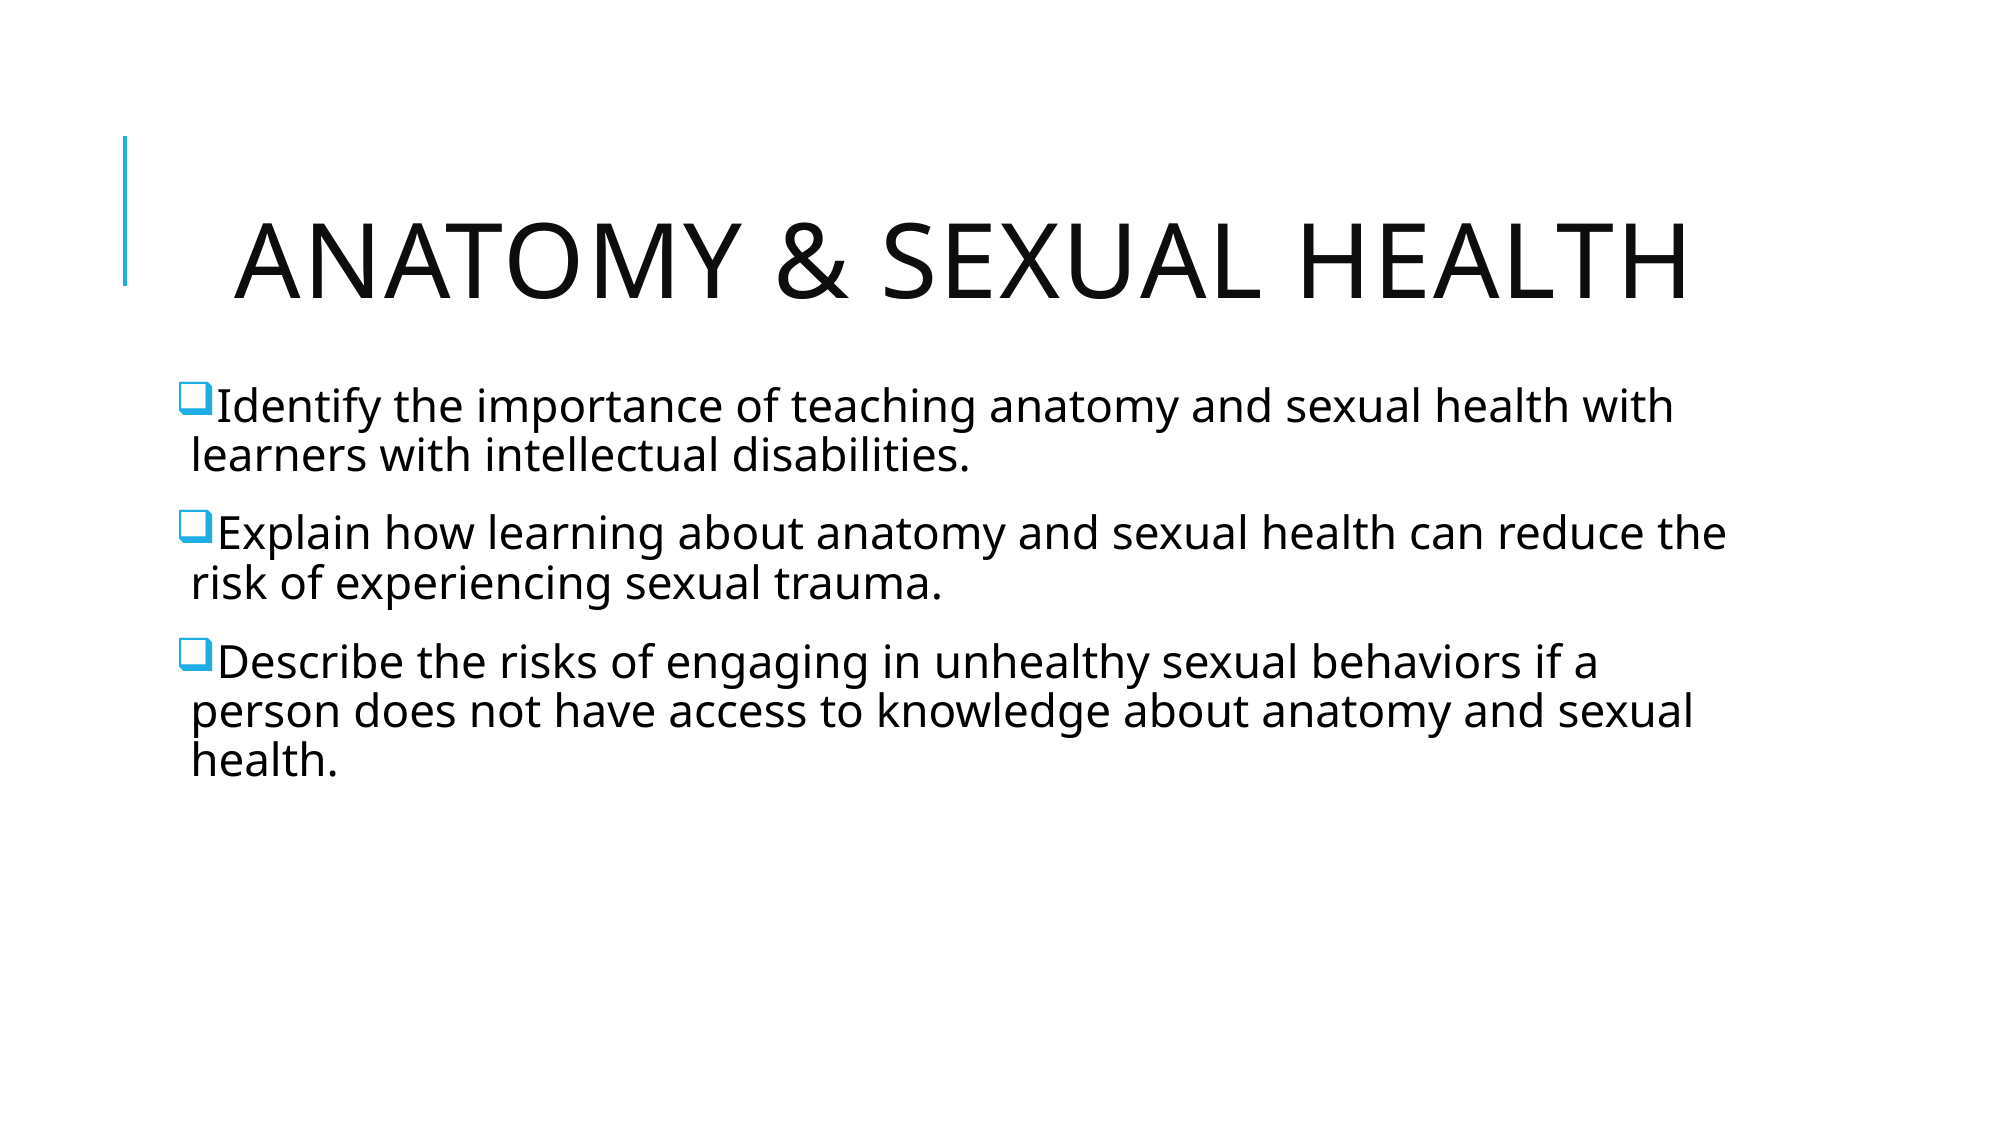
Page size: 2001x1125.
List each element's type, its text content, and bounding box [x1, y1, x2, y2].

list Identify the importance of teaching anatomy and sexual health with learners with intellectual disabilities. Explain how learning about anatomy and sexual health can reduce the risk of experiencing sexual trauma. Describe the risks of engaging in unhealthy sexual behaviors if a person does not have access to knowledge about anatomy and sexual health. [168, 375, 1763, 1035]
title Anatomy & Sexual Health [168, 96, 1763, 342]
